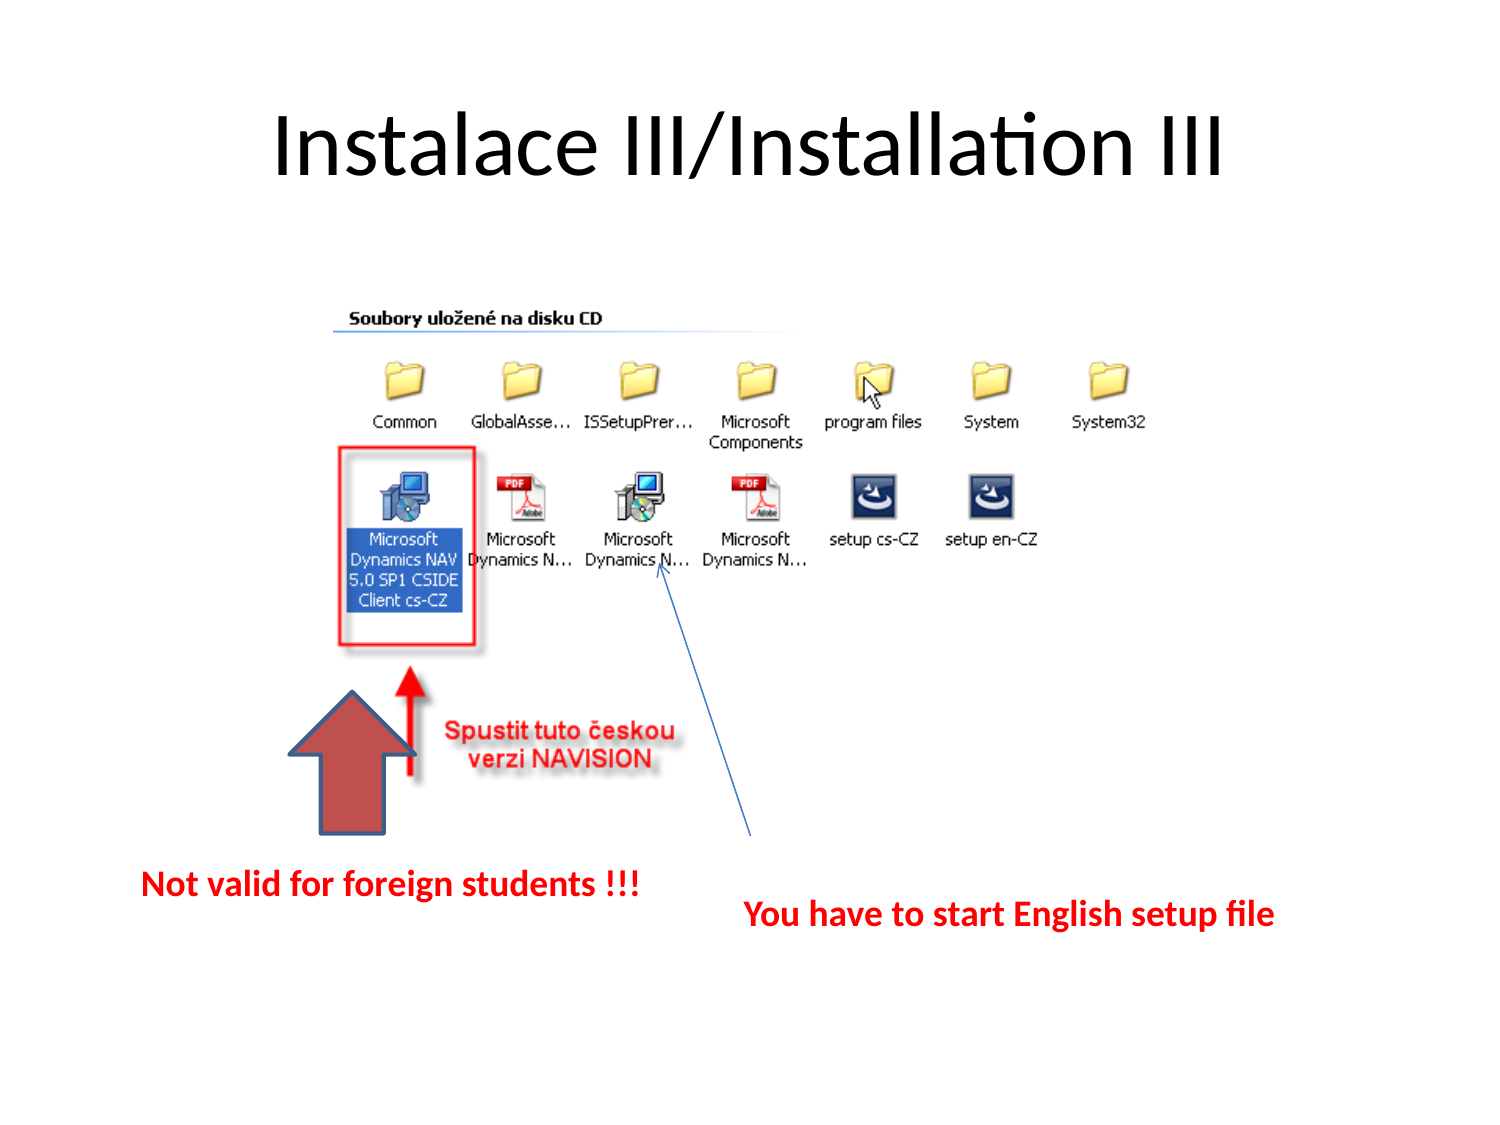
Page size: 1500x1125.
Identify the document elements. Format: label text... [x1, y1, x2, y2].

text_box [287, 712, 386, 836]
text_box You have to start English setup file [728, 881, 1300, 942]
picture [333, 303, 1167, 822]
text_box Not valid for foreign students !!! [126, 851, 657, 911]
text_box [658, 562, 751, 837]
title Instalace III/Installation III [75, 45, 1425, 233]
